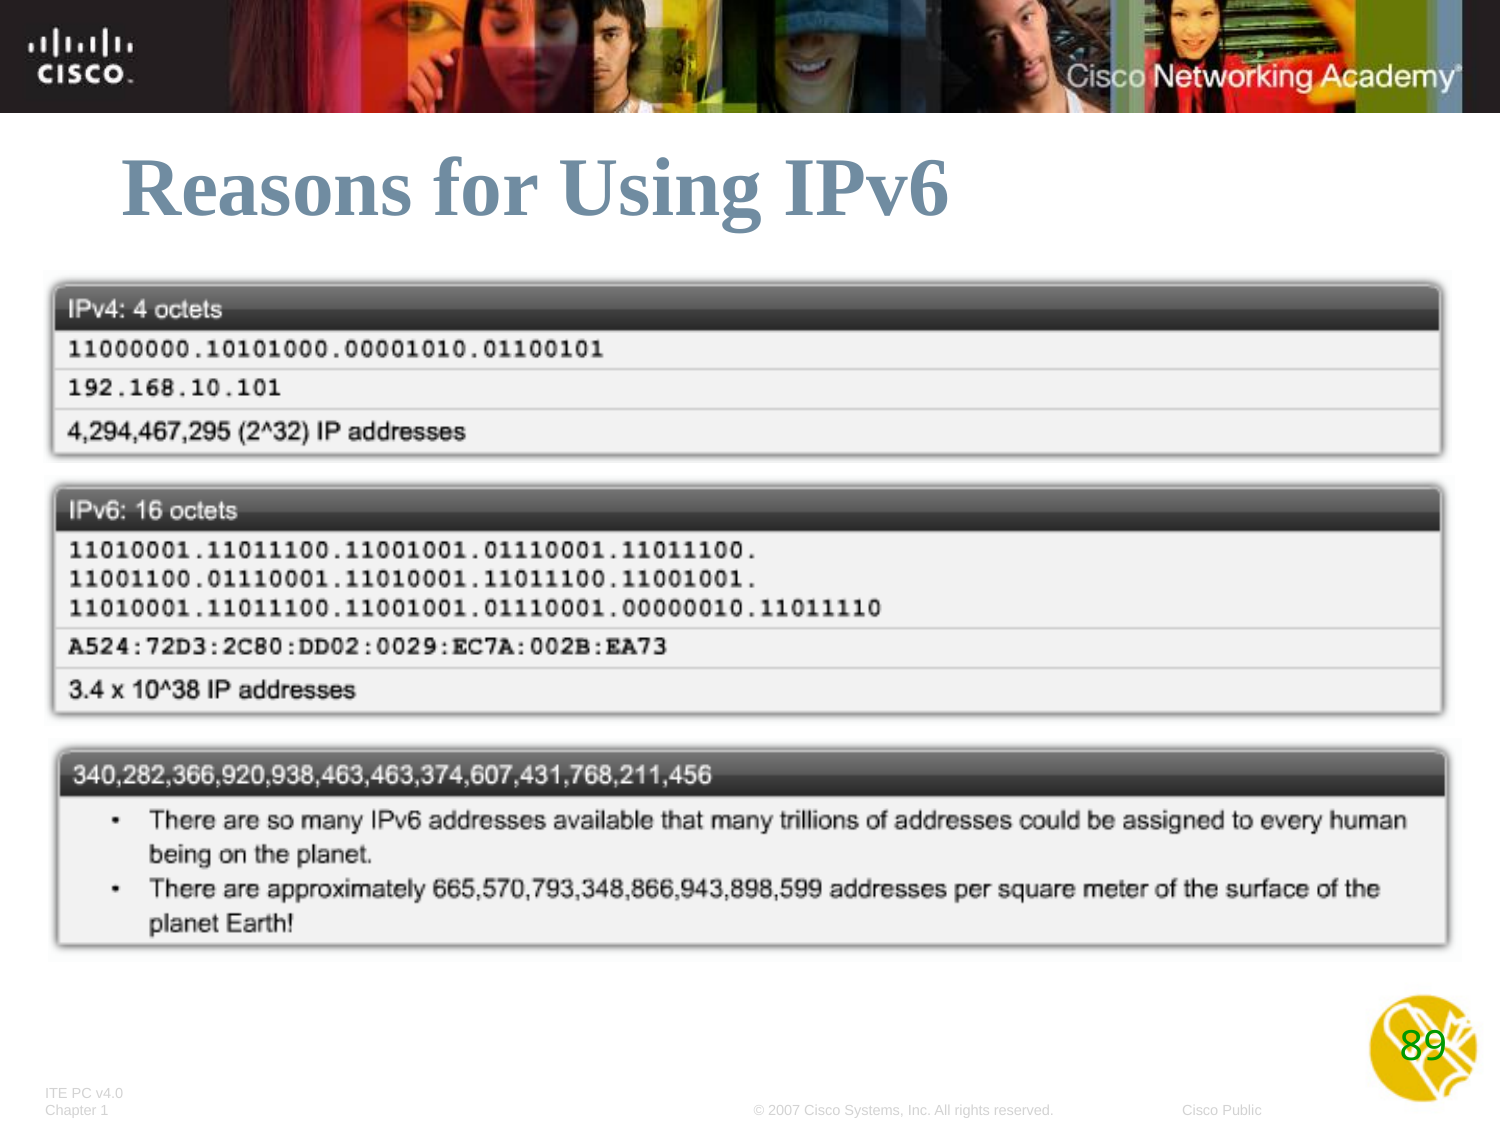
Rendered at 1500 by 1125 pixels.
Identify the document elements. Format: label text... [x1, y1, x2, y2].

title Reasons for Using IPv6 [107, 102, 1444, 241]
picture [42, 270, 1452, 463]
picture [0, 0, 1500, 113]
picture [1340, 970, 1500, 1125]
picture [44, 475, 1456, 726]
picture [48, 738, 1462, 962]
